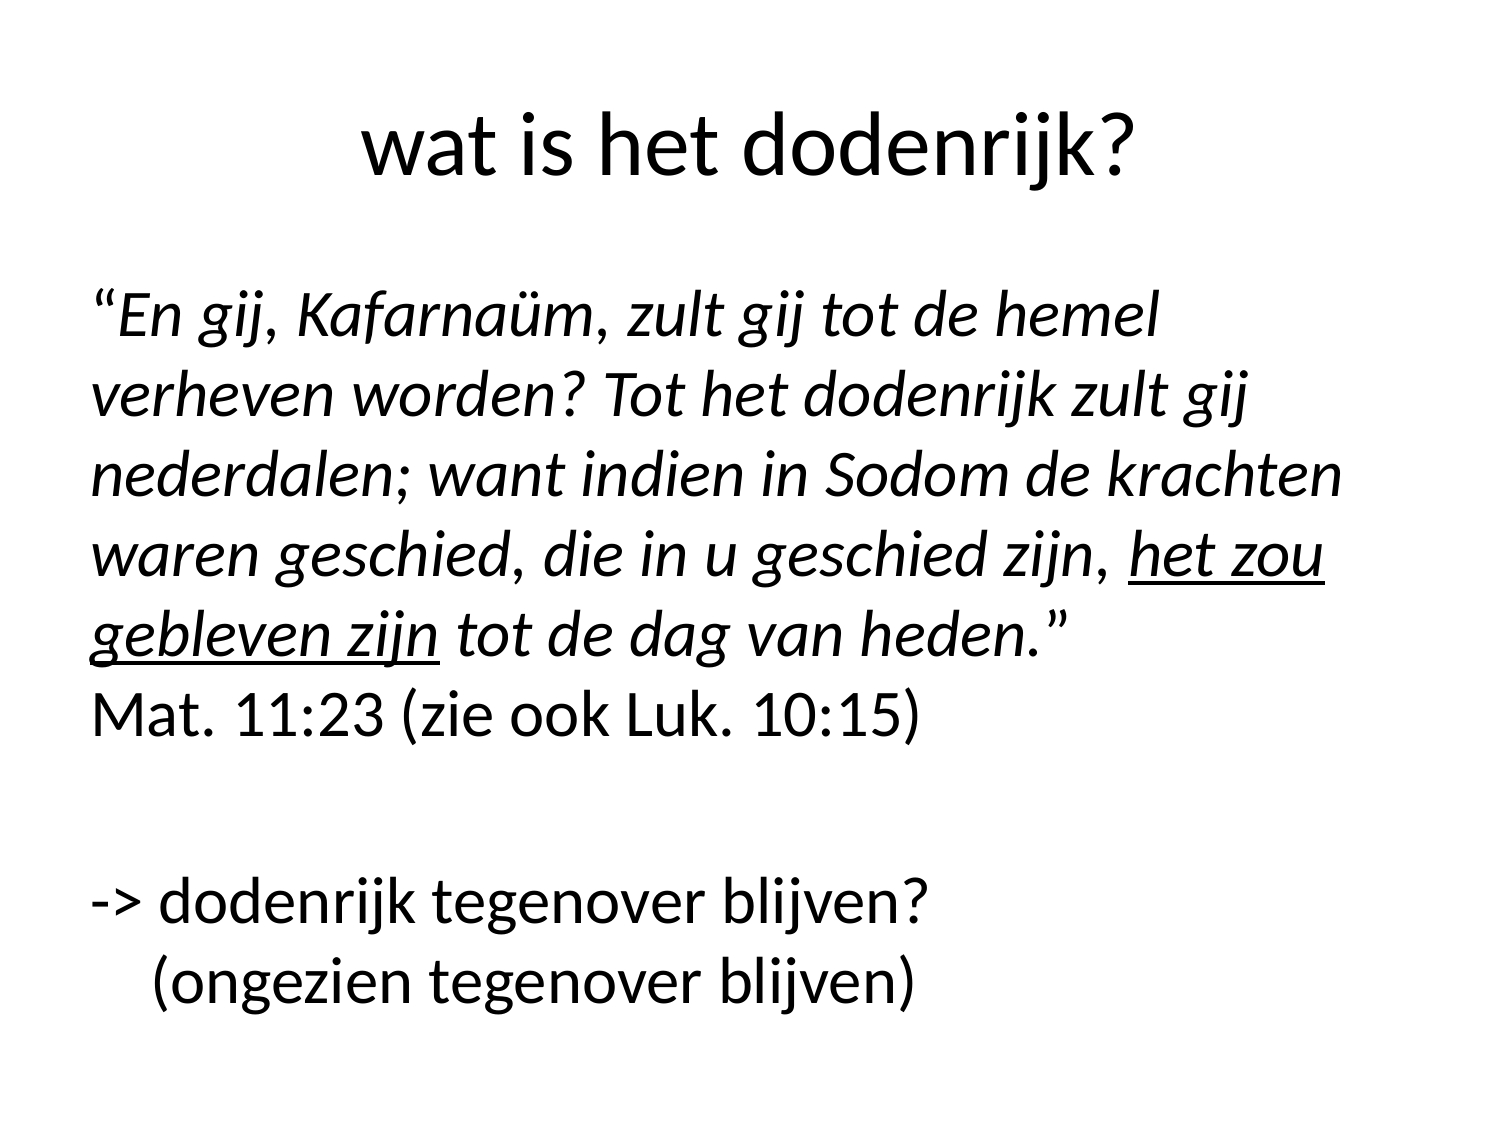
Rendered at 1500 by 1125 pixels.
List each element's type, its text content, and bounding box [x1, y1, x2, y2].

list “En gij, Kafarnaüm, zult gij tot de hemel verheven worden? Tot het dodenrijk zult gij nederdalen; want indien in Sodom de krachten waren geschied, die in u geschied zijn, het zou gebleven zijn tot de dag van heden.” Mat. 11:23 (zie ook Luk. 10:15) -> dodenrijk tegenover blijven? (ongezien tegenover blijven) [75, 262, 1425, 1125]
title wat is het dodenrijk? [75, 45, 1425, 233]
